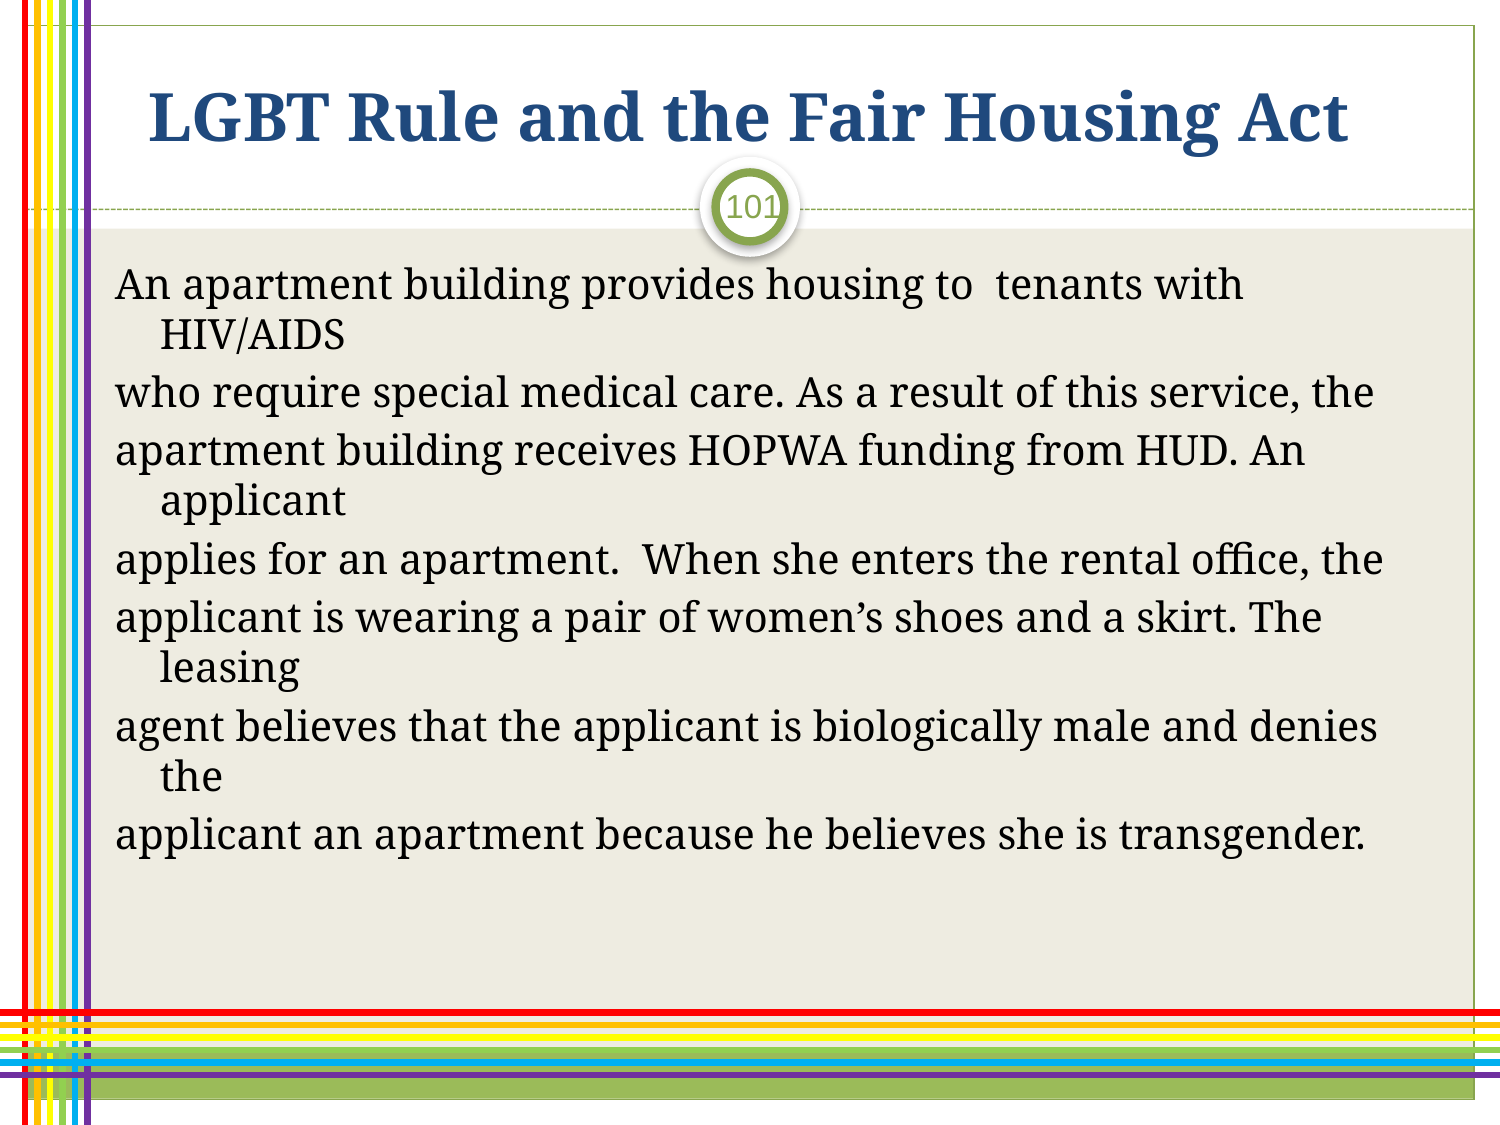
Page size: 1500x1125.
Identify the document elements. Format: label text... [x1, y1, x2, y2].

slide_number 101 [715, 168, 791, 241]
title LGBT Rule and the Fair Housing Act [93, 37, 1450, 163]
list An apartment building provides housing to tenants with HIV/AIDS who require special medical care. As a result of this service, the apartment building receives HOPWA funding from HUD. An applicant applies for an apartment. When she enters the rental office, the applicant is wearing a pair of women’s shoes and a skirt. The leasing agent believes that the applicant is biologically male and denies the applicant an apartment because he believes she is transgender. [99, 249, 1451, 918]
